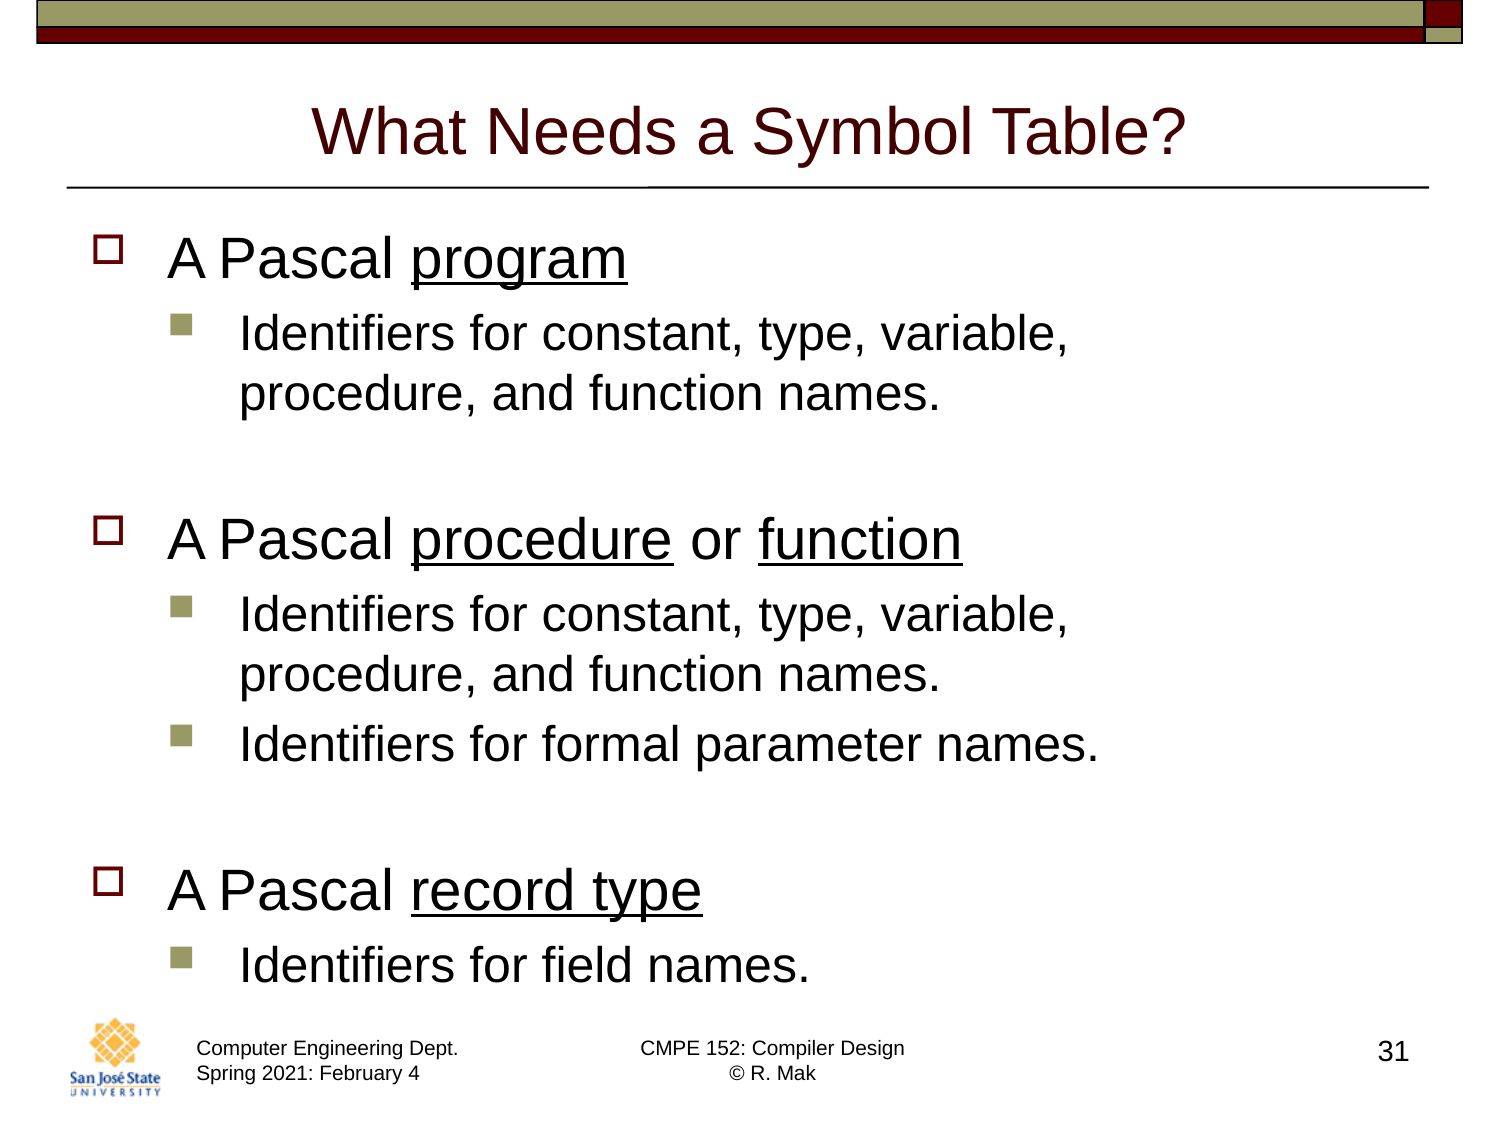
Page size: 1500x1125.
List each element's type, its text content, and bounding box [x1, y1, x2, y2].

title What Needs a Symbol Table? [75, 67, 1425, 175]
picture [60, 1012, 166, 1112]
slide_number 31 [1320, 1025, 1425, 1100]
list A Pascal program Identifiers for constant, type, variable, procedure, and function names. A Pascal procedure or function Identifiers for constant, type, variable, procedure, and function names. Identifiers for formal parameter names. A Pascal record type Identifiers for field names. [75, 212, 1425, 1006]
